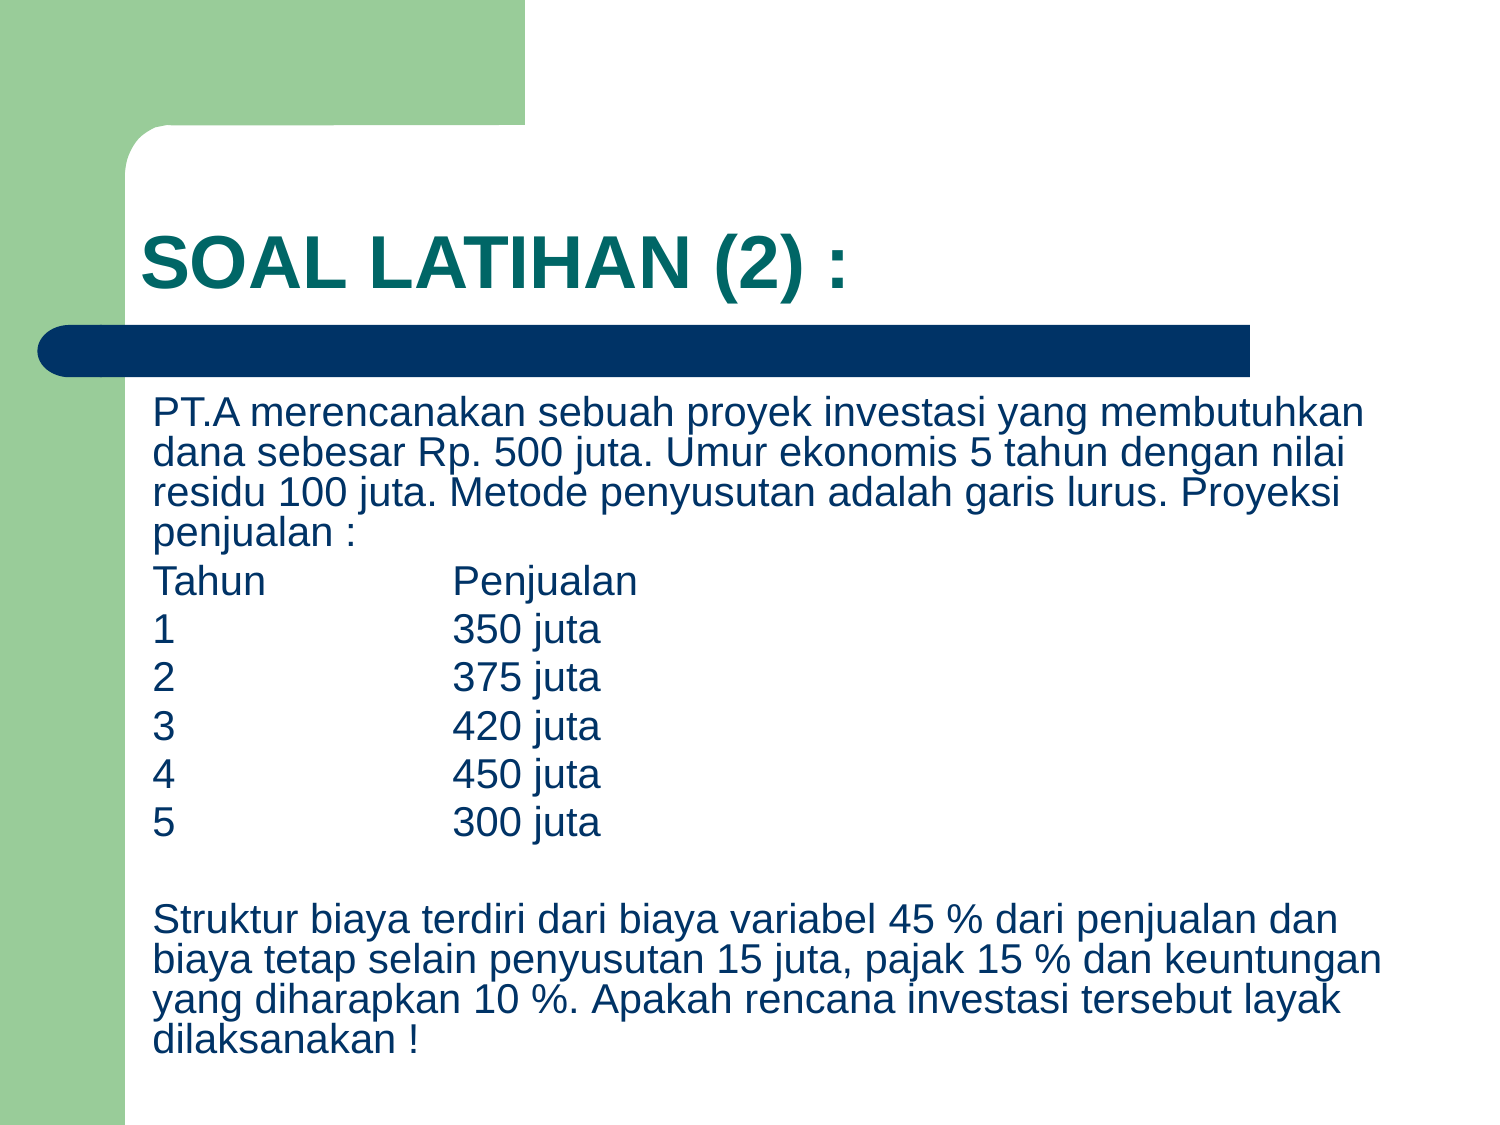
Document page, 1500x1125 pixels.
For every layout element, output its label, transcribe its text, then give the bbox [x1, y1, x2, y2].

title SOAL LATIHAN (2) : [125, 125, 1425, 313]
list PT.A merencanakan sebuah proyek investasi yang membutuhkan dana sebesar Rp. 500 juta. Umur ekonomis 5 tahun dengan nilai residu 100 juta. Metode penyusutan adalah garis lurus. Proyeksi penjualan : Tahun Penjualan 1 350 juta 2 375 juta 3 420 juta 4 450 juta 5 300 juta Struktur biaya terdiri dari biaya variabel 45 % dari penjualan dan biaya tetap selain penyusutan 15 juta, pajak 15 % dan keuntungan yang diharapkan 10 %. Apakah rencana investasi tersebut layak dilaksanakan ! [137, 387, 1436, 1125]
